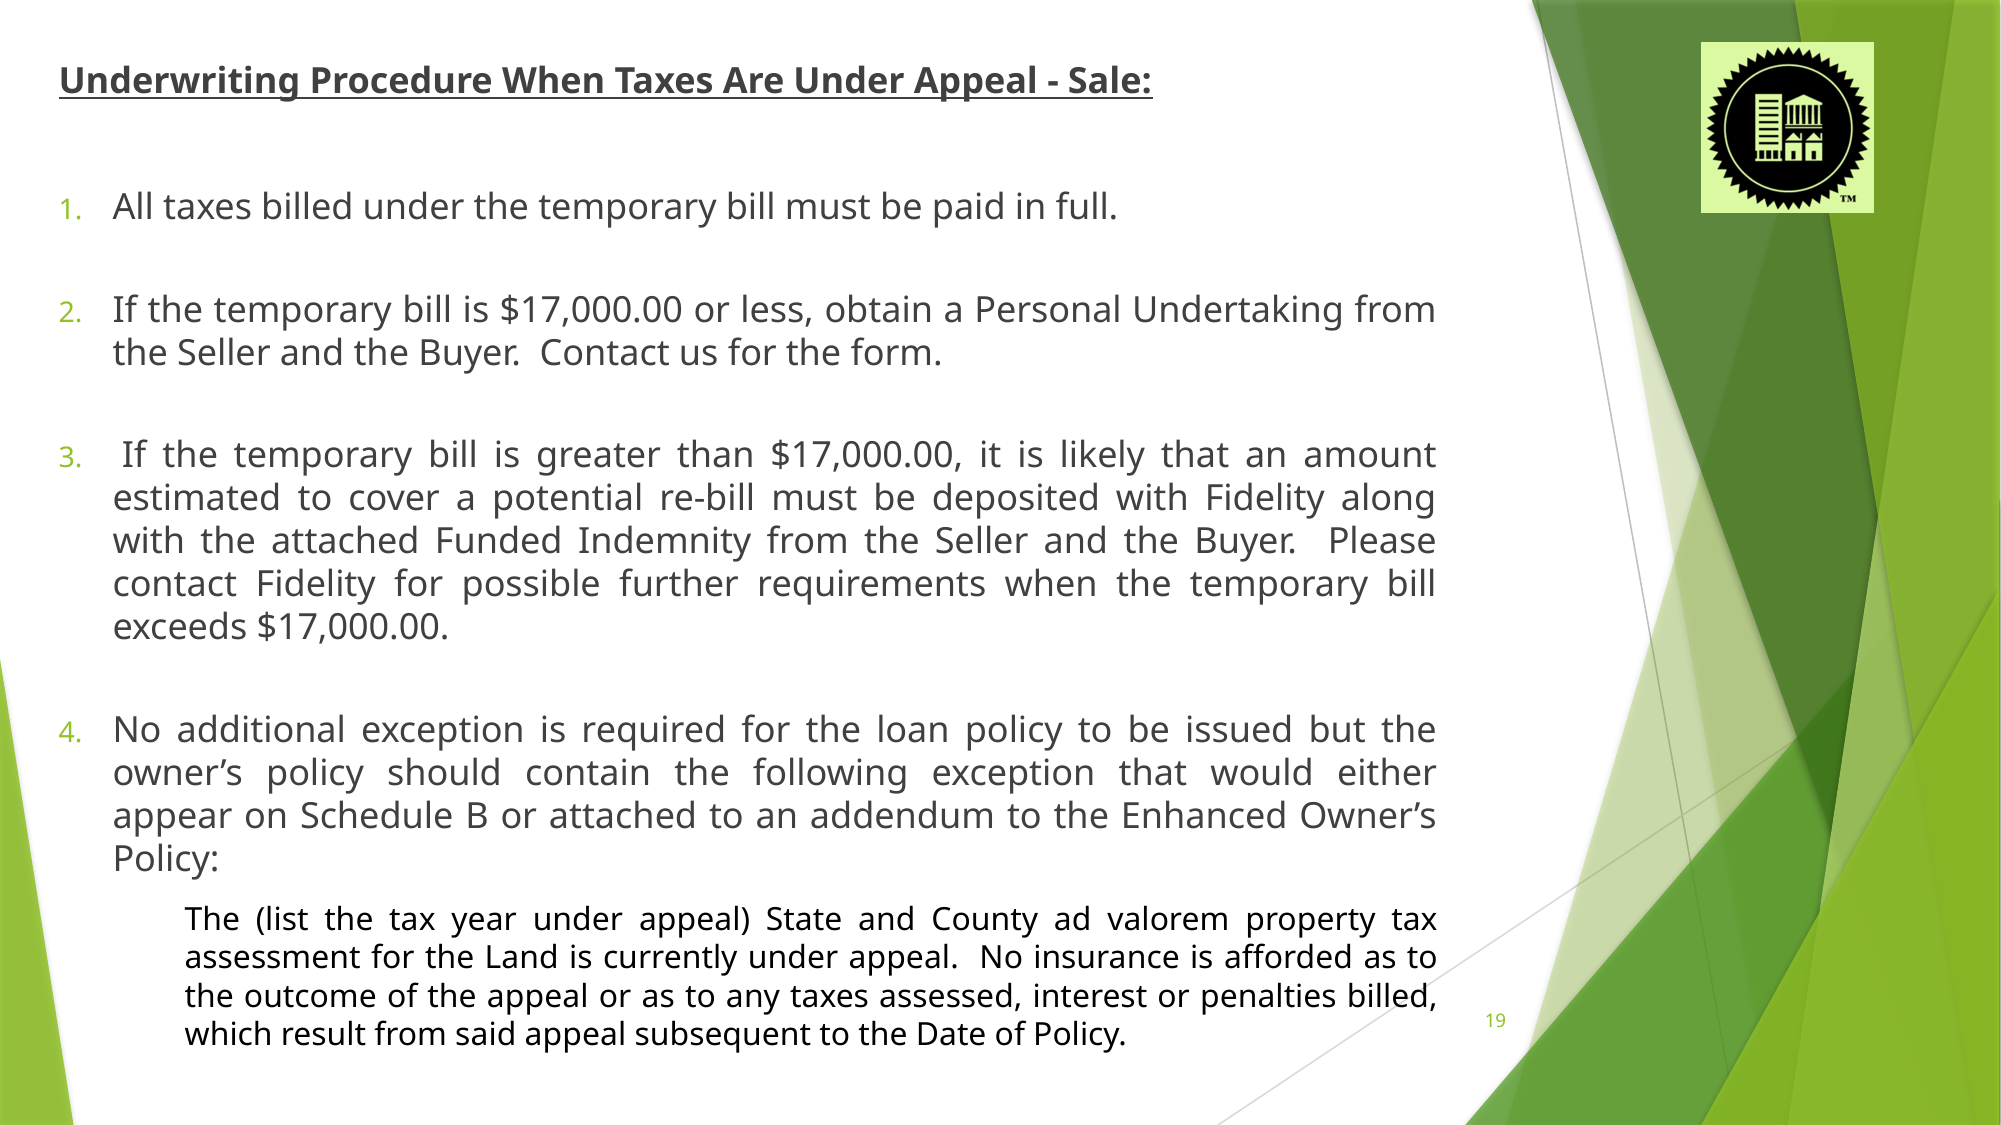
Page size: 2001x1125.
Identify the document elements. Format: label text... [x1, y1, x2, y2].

list Underwriting Procedure When Taxes Are Under Appeal - Sale: All taxes billed under the temporary bill must be paid in full. If the temporary bill is $17,000.00 or less, obtain a Personal Undertaking from the Seller and the Buyer. Contact us for the form. If the temporary bill is greater than $17,000.00, it is likely that an amount estimated to cover a potential re-bill must be deposited with Fidelity along with the attached Funded Indemnity from the Seller and the Buyer. Please contact Fidelity for possible further requirements when the temporary bill exceeds $17,000.00. No additional exception is required for the loan policy to be issued but the owner’s policy should contain the following exception that would either appear on Schedule B or attached to an addendum to the Enhanced Owner’s Policy: The (list the tax year under appeal) State and County ad valorem property tax assessment for the Land is currently under appeal. No insurance is afforded as to the outcome of the appeal or as to any taxes assessed, interest or penalties billed, which result from said appeal subsequent to the Date of Policy. [43, 50, 1454, 1069]
picture [1701, 42, 1874, 213]
slide_number 19 [1409, 991, 1522, 1051]
